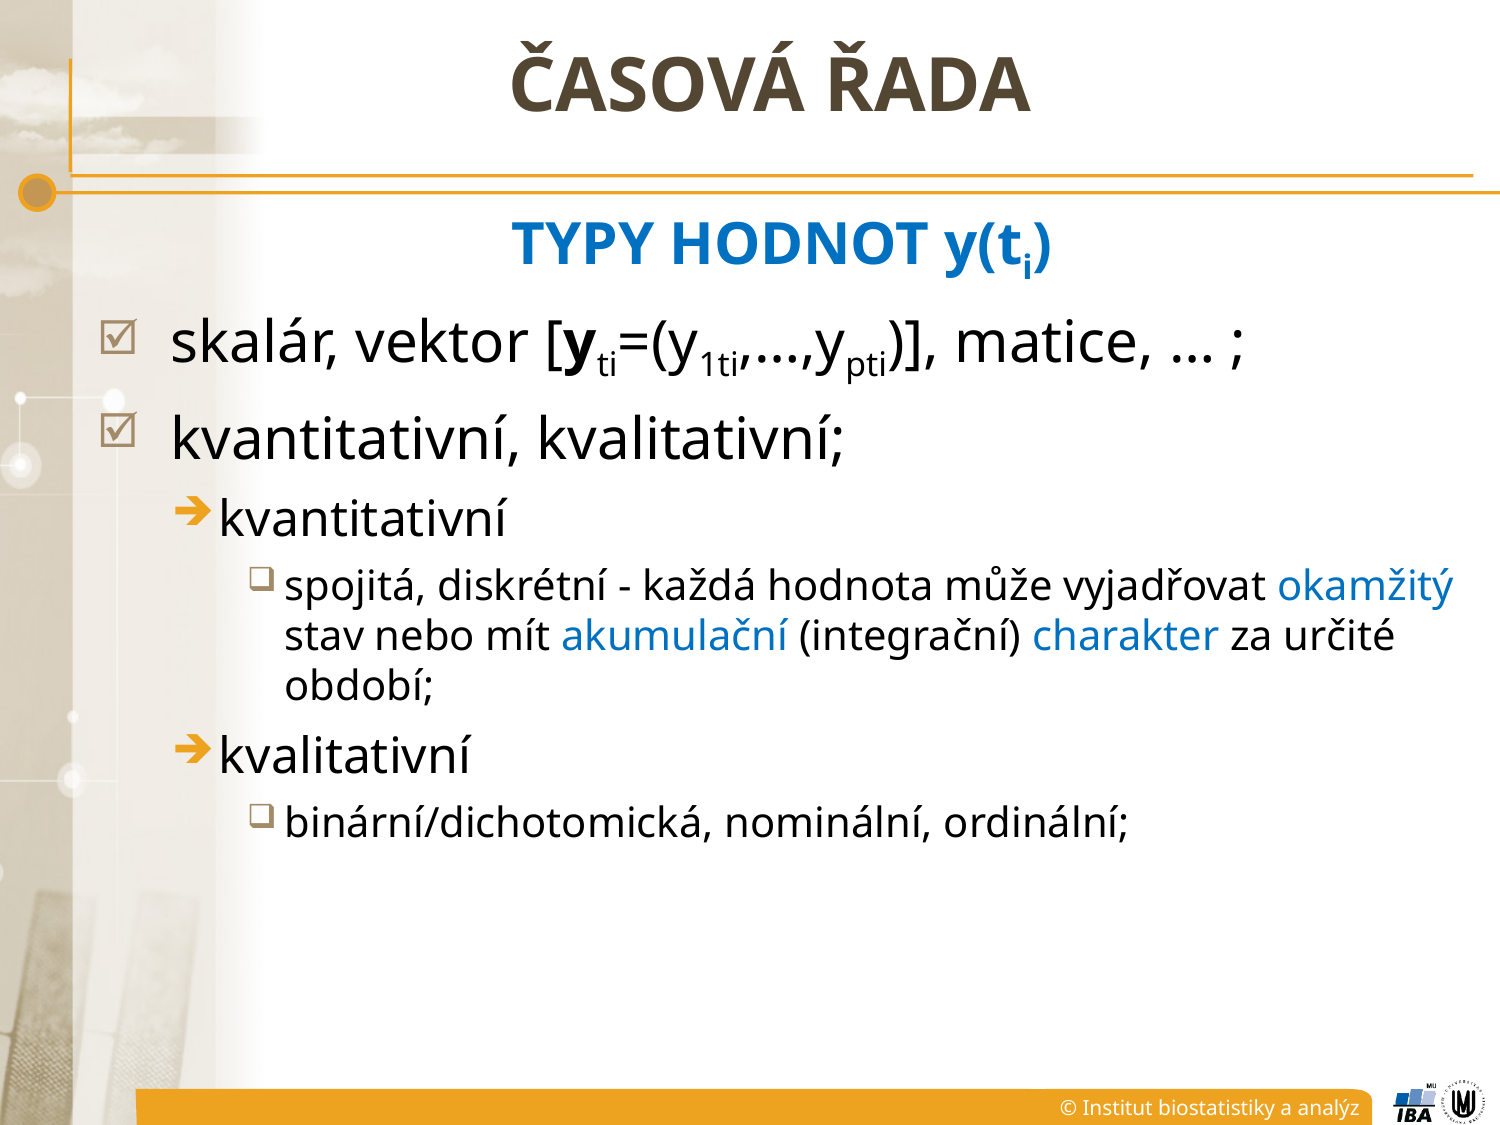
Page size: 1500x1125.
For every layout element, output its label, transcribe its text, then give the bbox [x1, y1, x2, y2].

picture [0, 0, 278, 1125]
list TYPY HODNOT y(ti) skalár, vektor [yti=(y1ti,…,ypti)], matice, … ; kvantitativní, kvalitativní; kvantitativní spojitá, diskrétní - každá hodnota může vyjadřovat okamžitý stav nebo mít akumulační (integrační) charakter za určité období; kvalitativní binární/dichotomická, nominální, ordinální; [82, 199, 1483, 1047]
picture [1441, 1080, 1485, 1124]
picture [1393, 1083, 1436, 1122]
title Časová řada [82, 9, 1477, 165]
